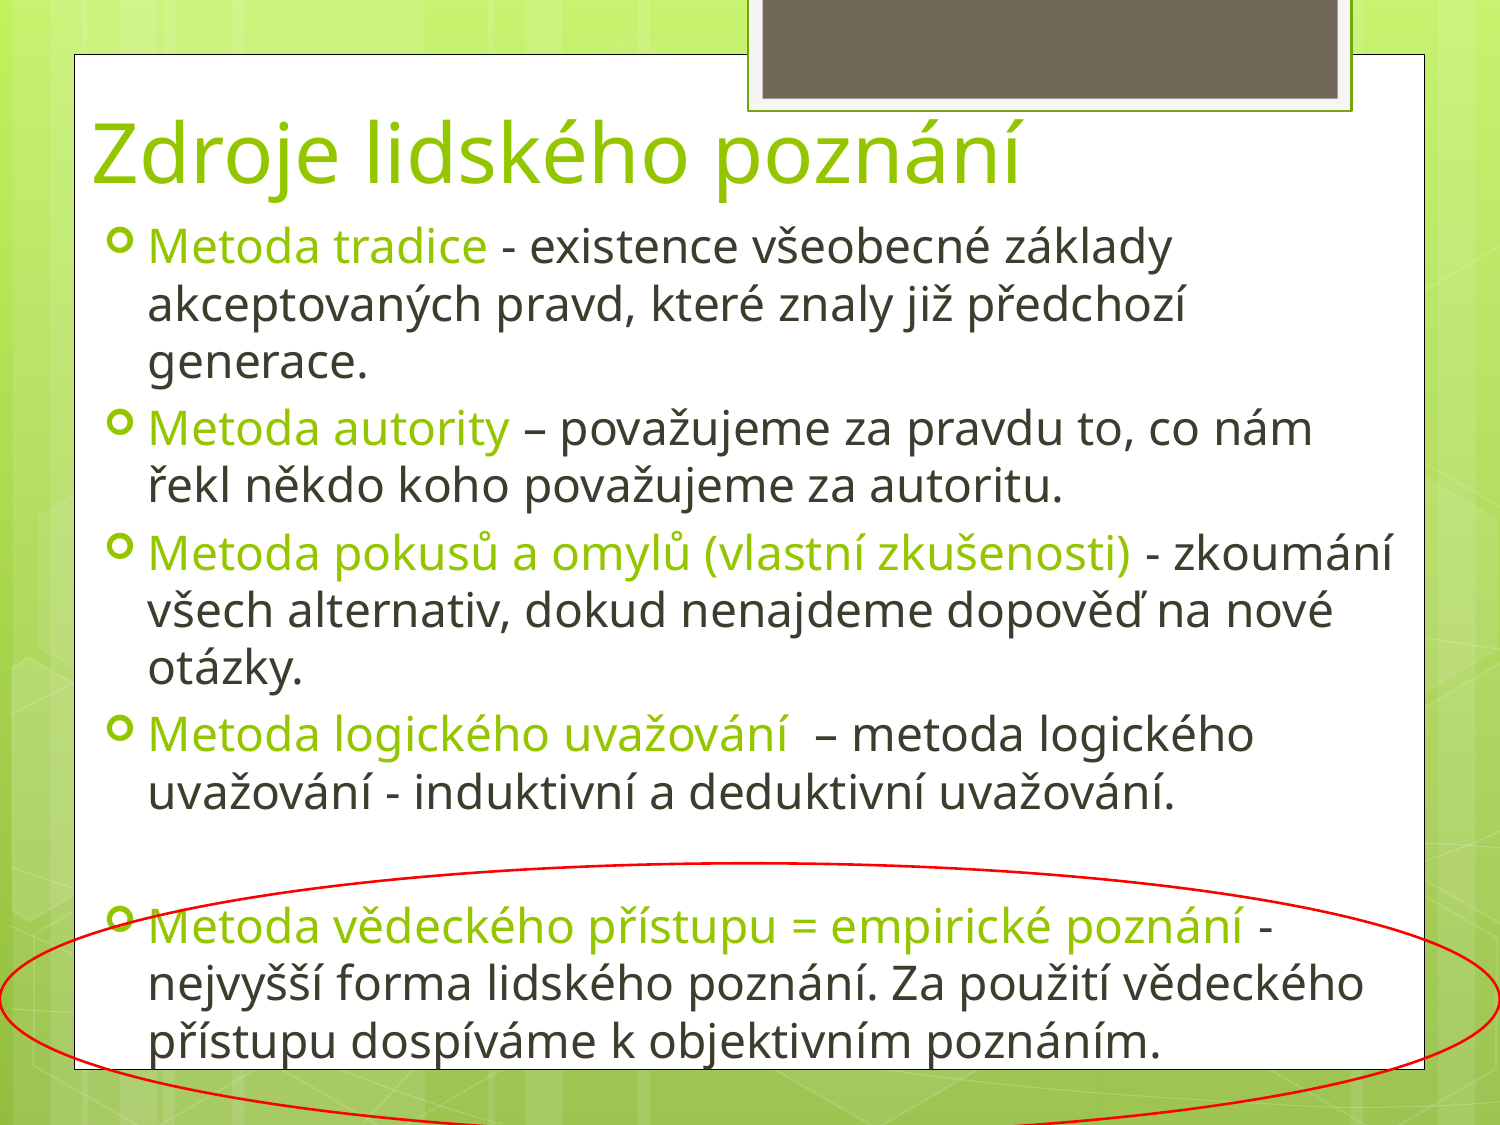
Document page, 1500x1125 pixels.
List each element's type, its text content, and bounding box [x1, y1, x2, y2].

list Metoda tradice - existence všeobecné základy akceptovaných pravd, které znaly již předchozí generace. Metoda autority – považujeme za pravdu to, co nám řekl někdo koho považujeme za autoritu. Metoda pokusů a omylů (vlastní zkušenosti) - zkoumání všech alternativ, dokud nenajdeme dopověď na nové otázky. Metoda logického uvažování – metoda logického uvažování - induktivní a deduktivní uvažování. Metoda vědeckého přístupu = empirické poznání - nejvyšší forma lidského poznání. Za použití vědeckého přístupu dospíváme k objektivním poznáním. [76, 208, 1424, 937]
title Zdroje lidského poznání [76, 54, 1424, 208]
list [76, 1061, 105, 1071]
text_box [0, 861, 1500, 1125]
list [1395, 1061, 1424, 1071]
